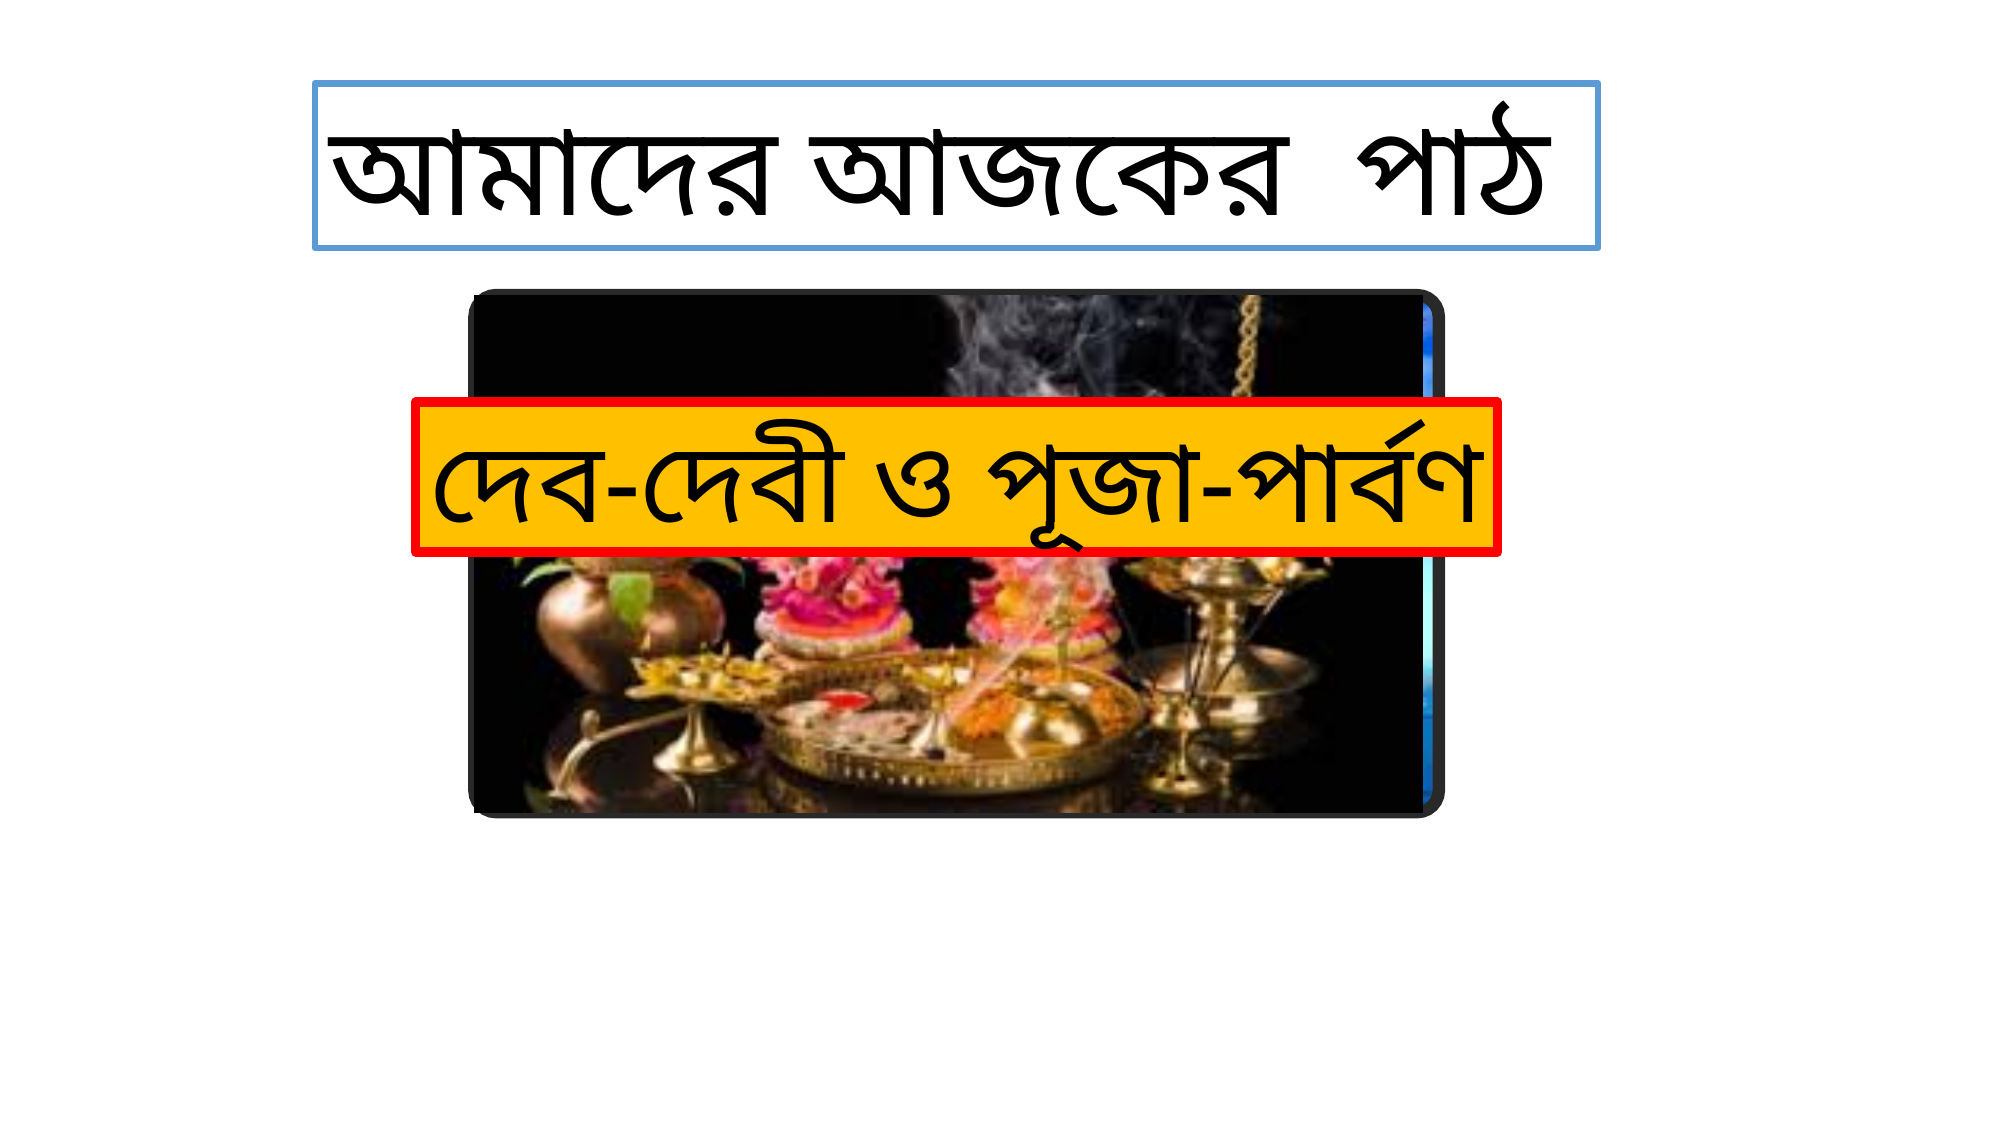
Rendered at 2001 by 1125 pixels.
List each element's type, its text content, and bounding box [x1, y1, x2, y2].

text_box দেব-দেবী ও পূজা-পার্বণ [1439, 402, 1498, 552]
text_box আমাদের আজকের পাঠ [314, 83, 1599, 249]
picture [474, 295, 1439, 813]
text_box দেব-দেবী ও পূজা-পার্বণ [415, 402, 474, 552]
